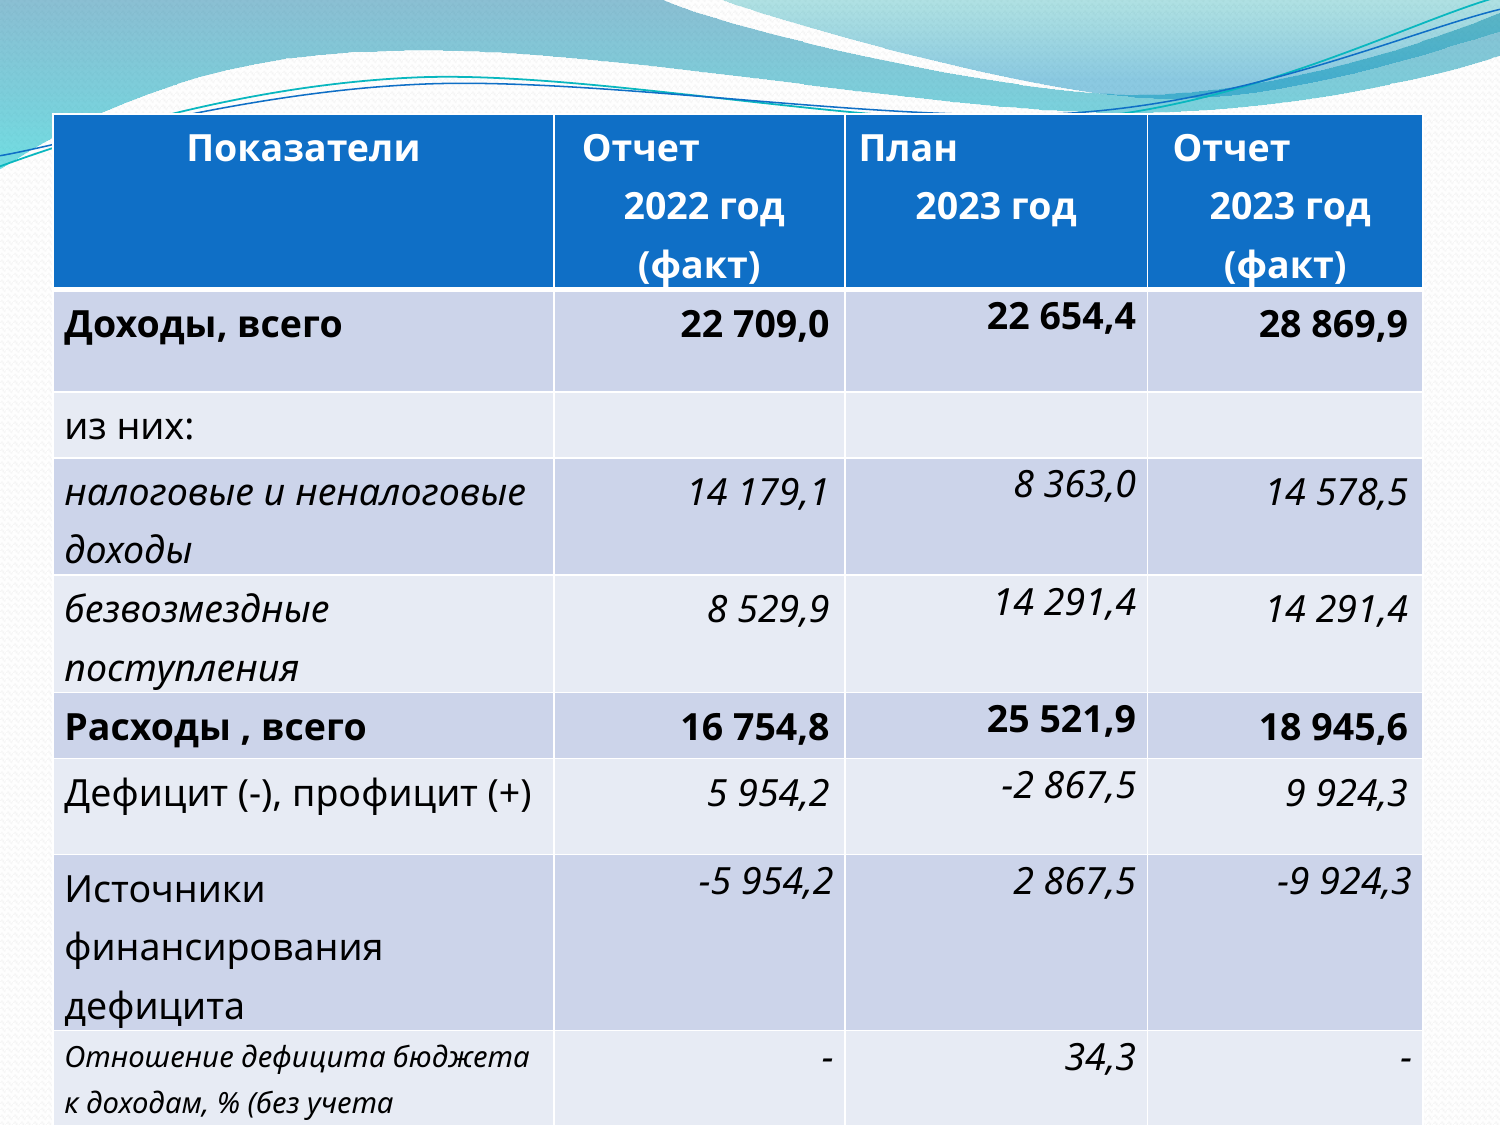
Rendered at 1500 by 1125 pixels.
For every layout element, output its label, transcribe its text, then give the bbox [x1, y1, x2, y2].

table_cell -5 954,2 [555, 855, 844, 1030]
table_cell 14 291,4 [846, 576, 1147, 692]
table_cell Источники финансирования дефицита [54, 855, 553, 1030]
table_cell Отношение дефицита бюджета к доходам, % (без учета безвозмездных поступлений) [54, 1031, 553, 1125]
table_cell [1148, 393, 1422, 457]
table_cell 22 654,4 [846, 292, 1147, 391]
table_cell 8 363,0 [846, 459, 1147, 574]
table_cell 9 924,3 [1148, 759, 1422, 854]
table_cell 16 754,8 [555, 693, 844, 758]
table_cell из них: [54, 393, 553, 457]
table_cell 14 291,4 [1148, 576, 1422, 692]
table_header Отчет 2023 год (факт) [1148, 115, 1422, 287]
table_cell безвозмездные поступления [54, 576, 553, 692]
table_cell -9 924,3 [1148, 855, 1422, 1030]
table_cell -2 867,5 [846, 759, 1147, 854]
table_cell [555, 393, 844, 457]
table_cell налоговые и неналоговые доходы [54, 459, 553, 574]
table_cell 14 578,5 [1148, 459, 1422, 574]
table_cell 14 179,1 [555, 459, 844, 574]
table_cell Расходы , всего [54, 693, 553, 758]
table_cell Дефицит (-), профицит (+) [54, 759, 553, 854]
table_cell [846, 393, 1147, 457]
table_cell 34,3 [846, 1031, 1147, 1125]
table_cell 22 709,0 [555, 292, 844, 391]
table_cell 8 529,9 [555, 576, 844, 692]
table_header Показатели [54, 115, 553, 287]
table_cell 25 521,9 [846, 693, 1147, 758]
table_cell 28 869,9 [1148, 292, 1422, 391]
table_cell 18 945,6 [1148, 693, 1422, 758]
table_cell Доходы, всего [54, 292, 553, 391]
table_header План 2023 год [846, 115, 1147, 287]
table_cell 2 867,5 [846, 855, 1147, 1030]
table_header Отчет 2022 год (факт) [555, 115, 844, 287]
table_cell 5 954,2 [555, 759, 844, 854]
table_cell - [555, 1031, 844, 1125]
table_cell - [1148, 1031, 1422, 1125]
